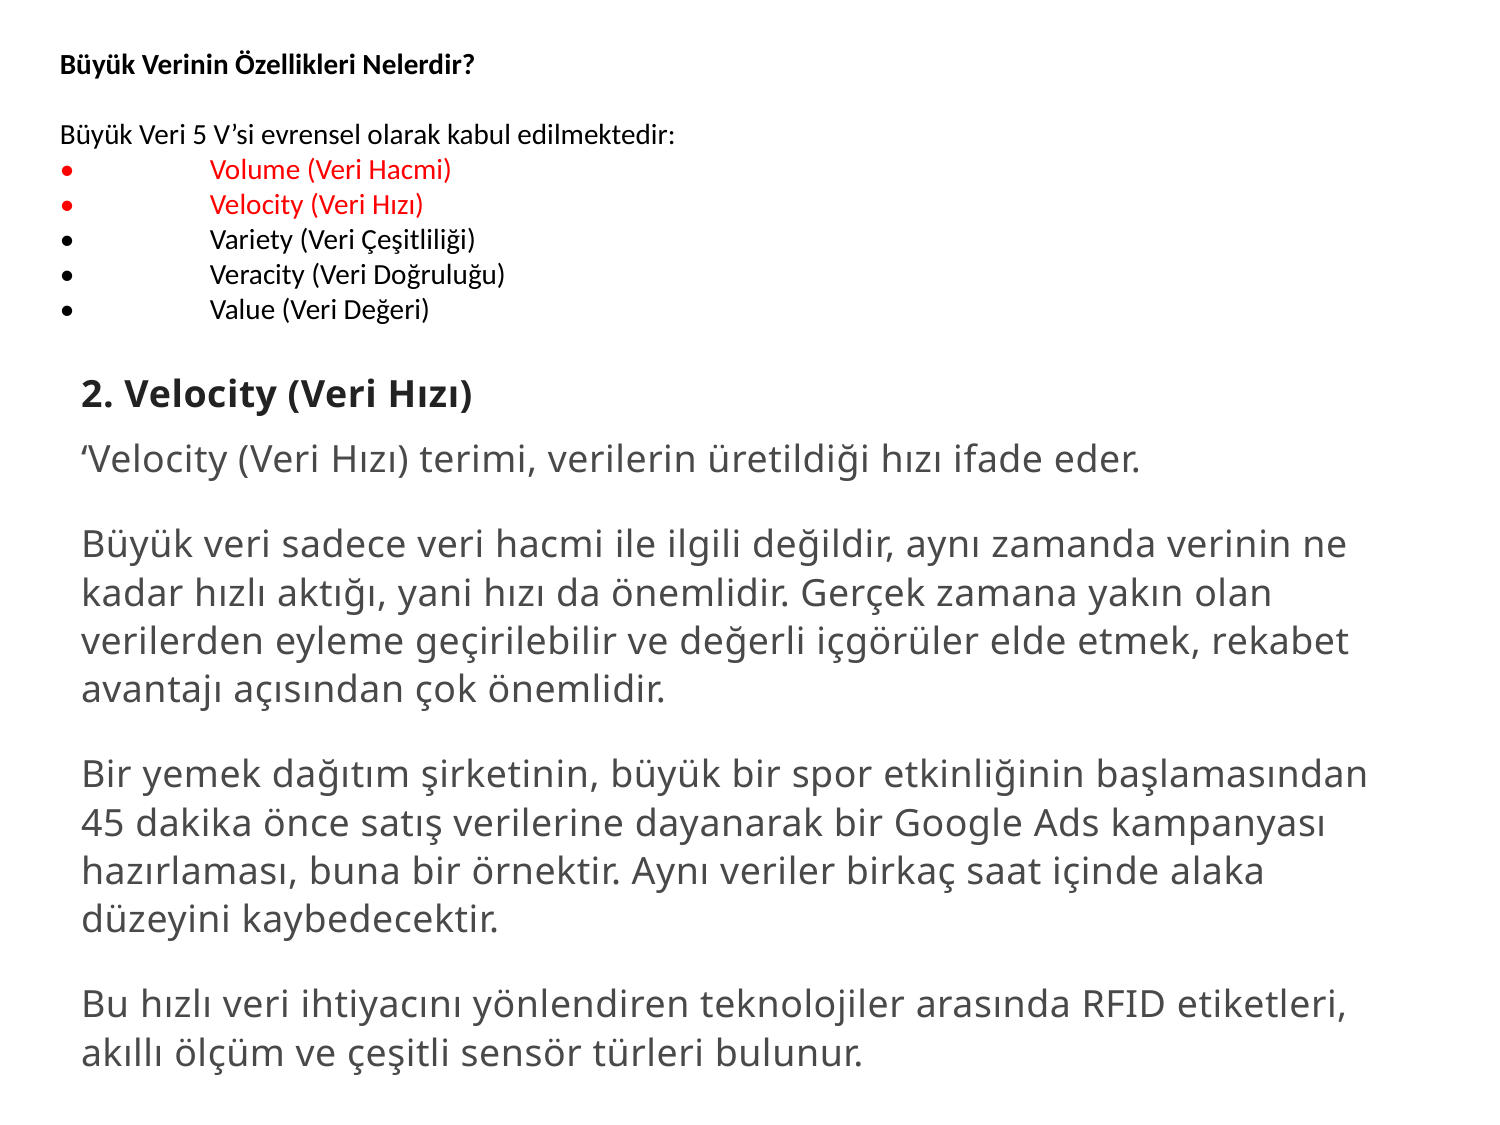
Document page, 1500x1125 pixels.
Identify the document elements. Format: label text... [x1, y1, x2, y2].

text_box 2. Velocity (Veri Hızı) ‘Velocity (Veri Hızı) terimi, verilerin üretildiği hızı ifade eder. Büyük veri sadece veri hacmi ile ilgili değildir, aynı zamanda verinin ne kadar hızlı aktığı, yani hızı da önemlidir. Gerçek zamana yakın olan verilerden eyleme geçirilebilir ve değerli içgörüler elde etmek, rekabet avantajı açısından çok önemlidir. Bir yemek dağıtım şirketinin, büyük bir spor etkinliğinin başlamasından 45 dakika önce satış verilerine dayanarak bir Google Ads kampanyası hazırlaması, buna bir örnektir. Aynı veriler birkaç saat içinde alaka düzeyini kaybedecektir. Bu hızlı veri ihtiyacını yönlendiren teknolojiler arasında RFID etiketleri, akıllı ölçüm ve çeşitli sensör türleri bulunur. [66, 359, 1434, 1081]
text_box Büyük Verinin Özellikleri Nelerdir? Büyük Veri 5 V’si evrensel olarak kabul edilmektedir: • Volume (Veri Hacmi) • Velocity (Veri Hızı) • Variety (Veri Çeşitliliği) • Veracity (Veri Doğruluğu) • Value (Veri Değeri) [44, 38, 795, 333]
